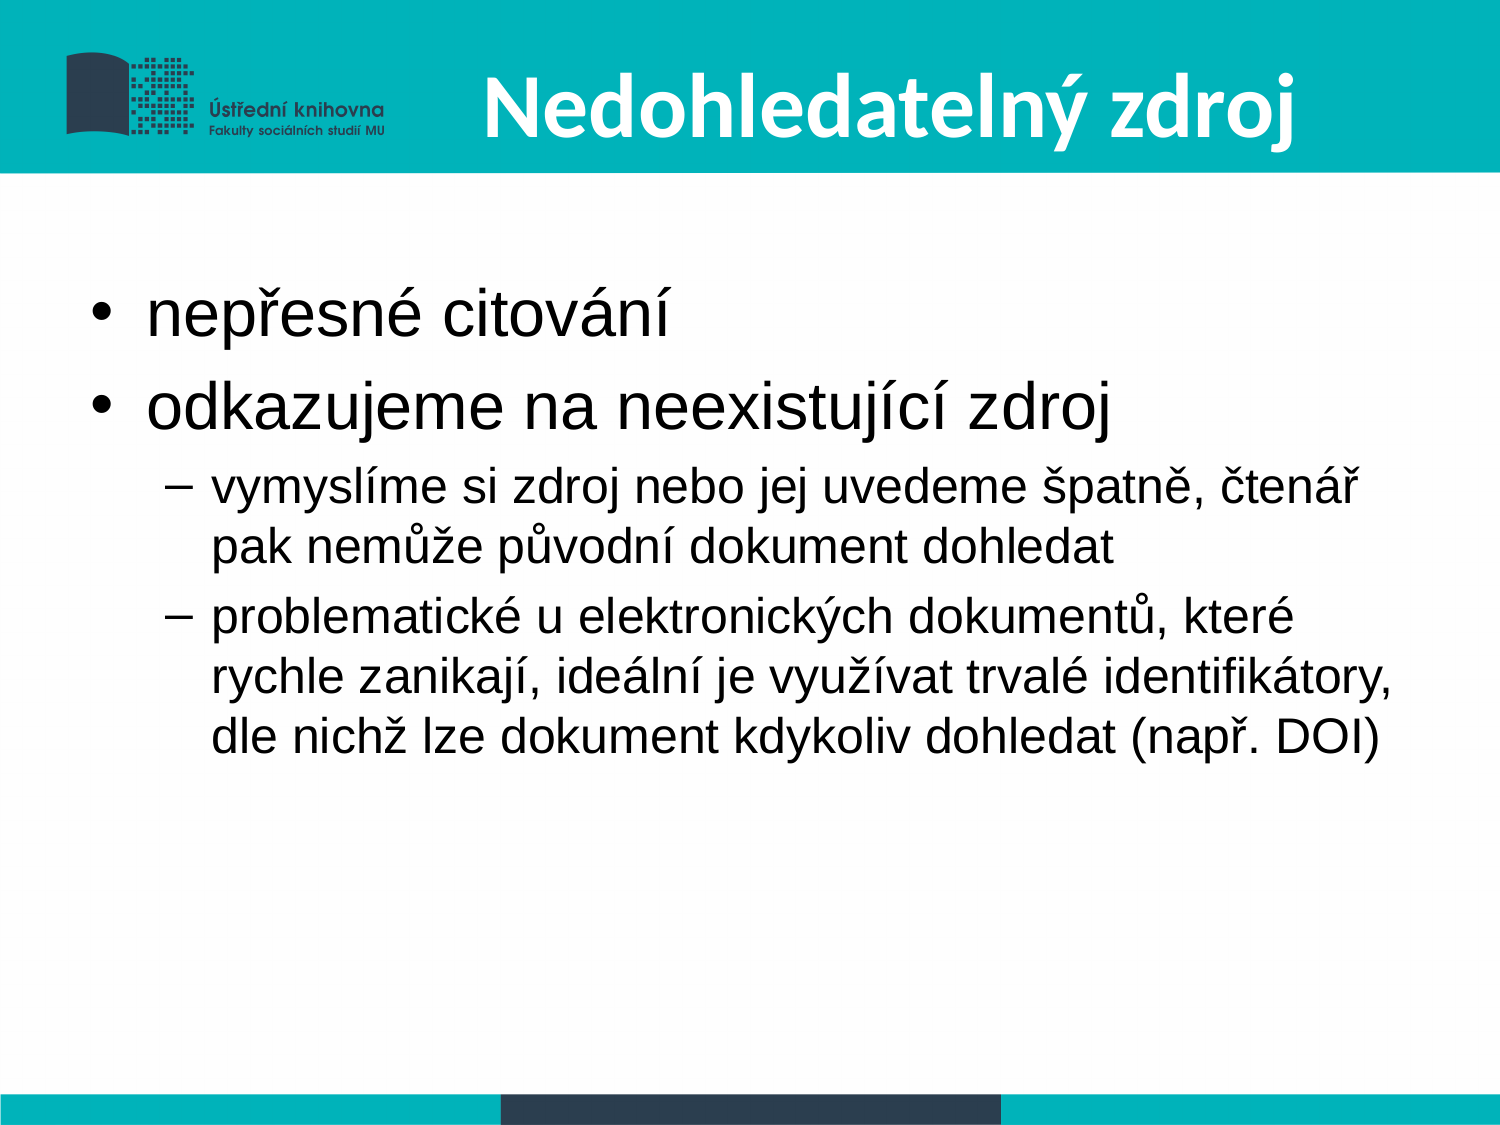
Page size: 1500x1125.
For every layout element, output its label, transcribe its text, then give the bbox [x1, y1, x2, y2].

picture [0, 0, 1500, 1125]
title Nedohledatelný zdroj [281, 7, 1500, 195]
list nepřesné citování odkazujeme na neexistující zdroj vymyslíme si zdroj nebo jej uvedeme špatně, čtenář pak nemůže původní dokument dohledat problematické u elektronických dokumentů, které rychle zanikají, ideální je využívat trvalé identifikátory, dle nichž lze dokument kdykoliv dohledat (např. DOI) [75, 262, 1425, 1005]
